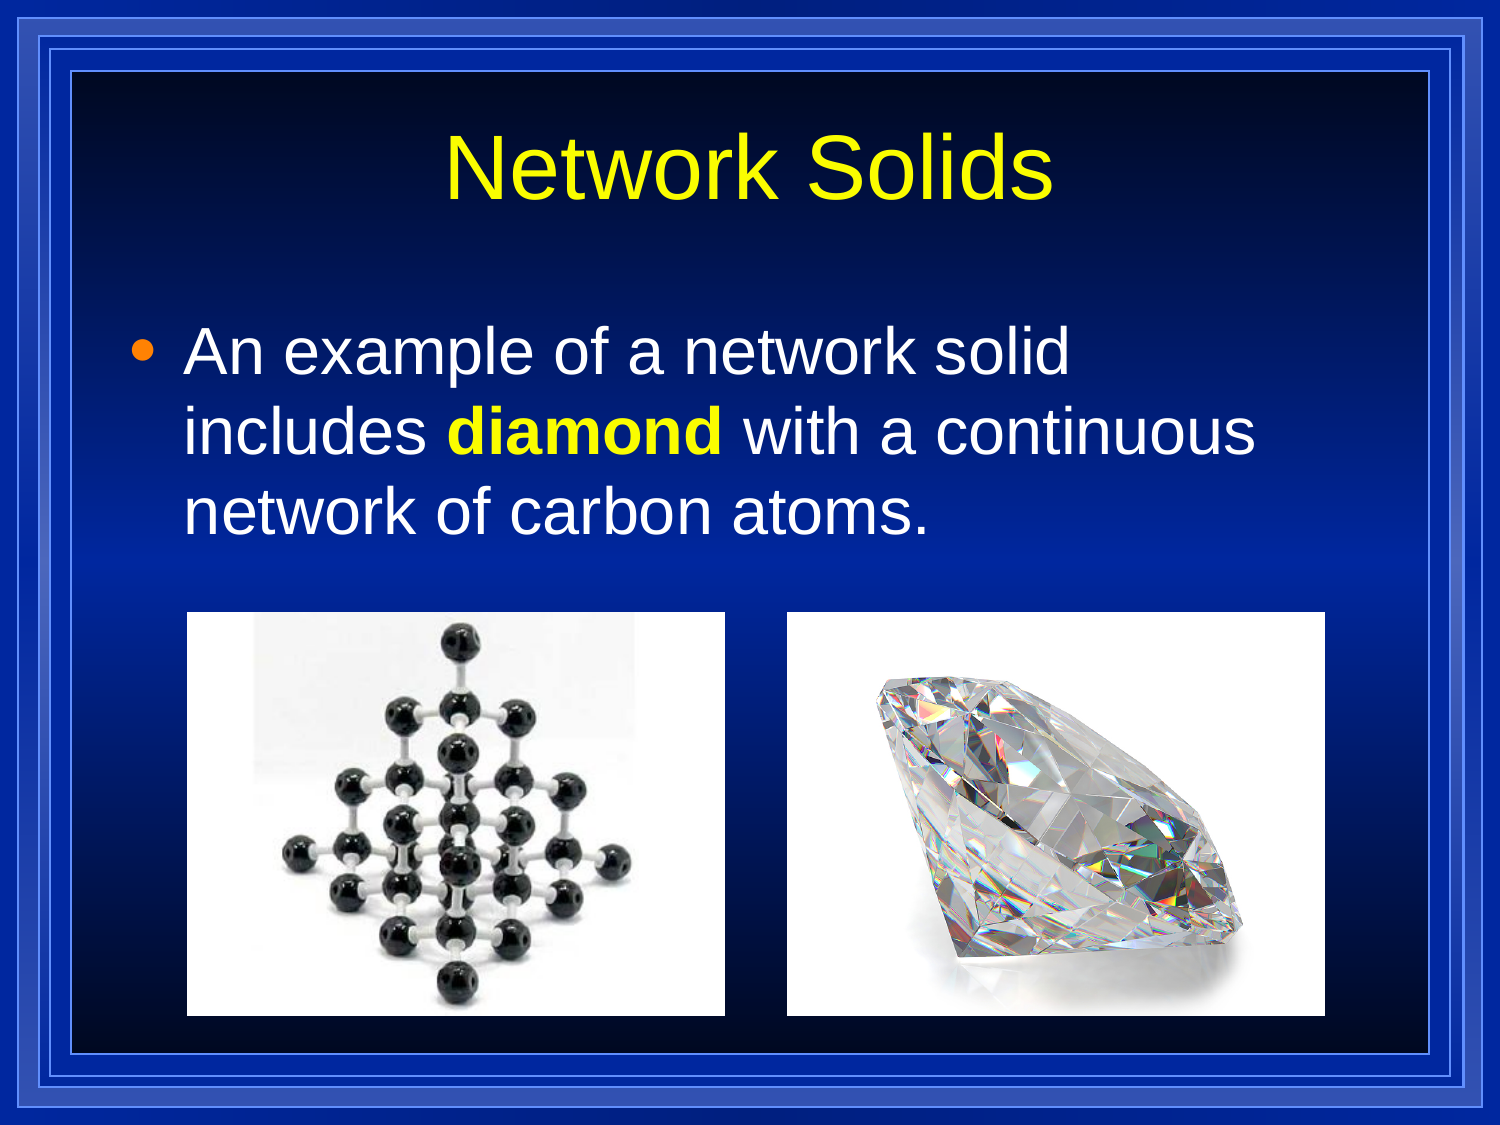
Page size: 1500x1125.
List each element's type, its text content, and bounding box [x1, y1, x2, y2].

title Network Solids [62, 99, 1438, 225]
picture [187, 612, 726, 1016]
picture [787, 612, 1326, 1016]
list An example of a network solid includes diamond with a continuous network of carbon atoms. [112, 299, 1400, 588]
